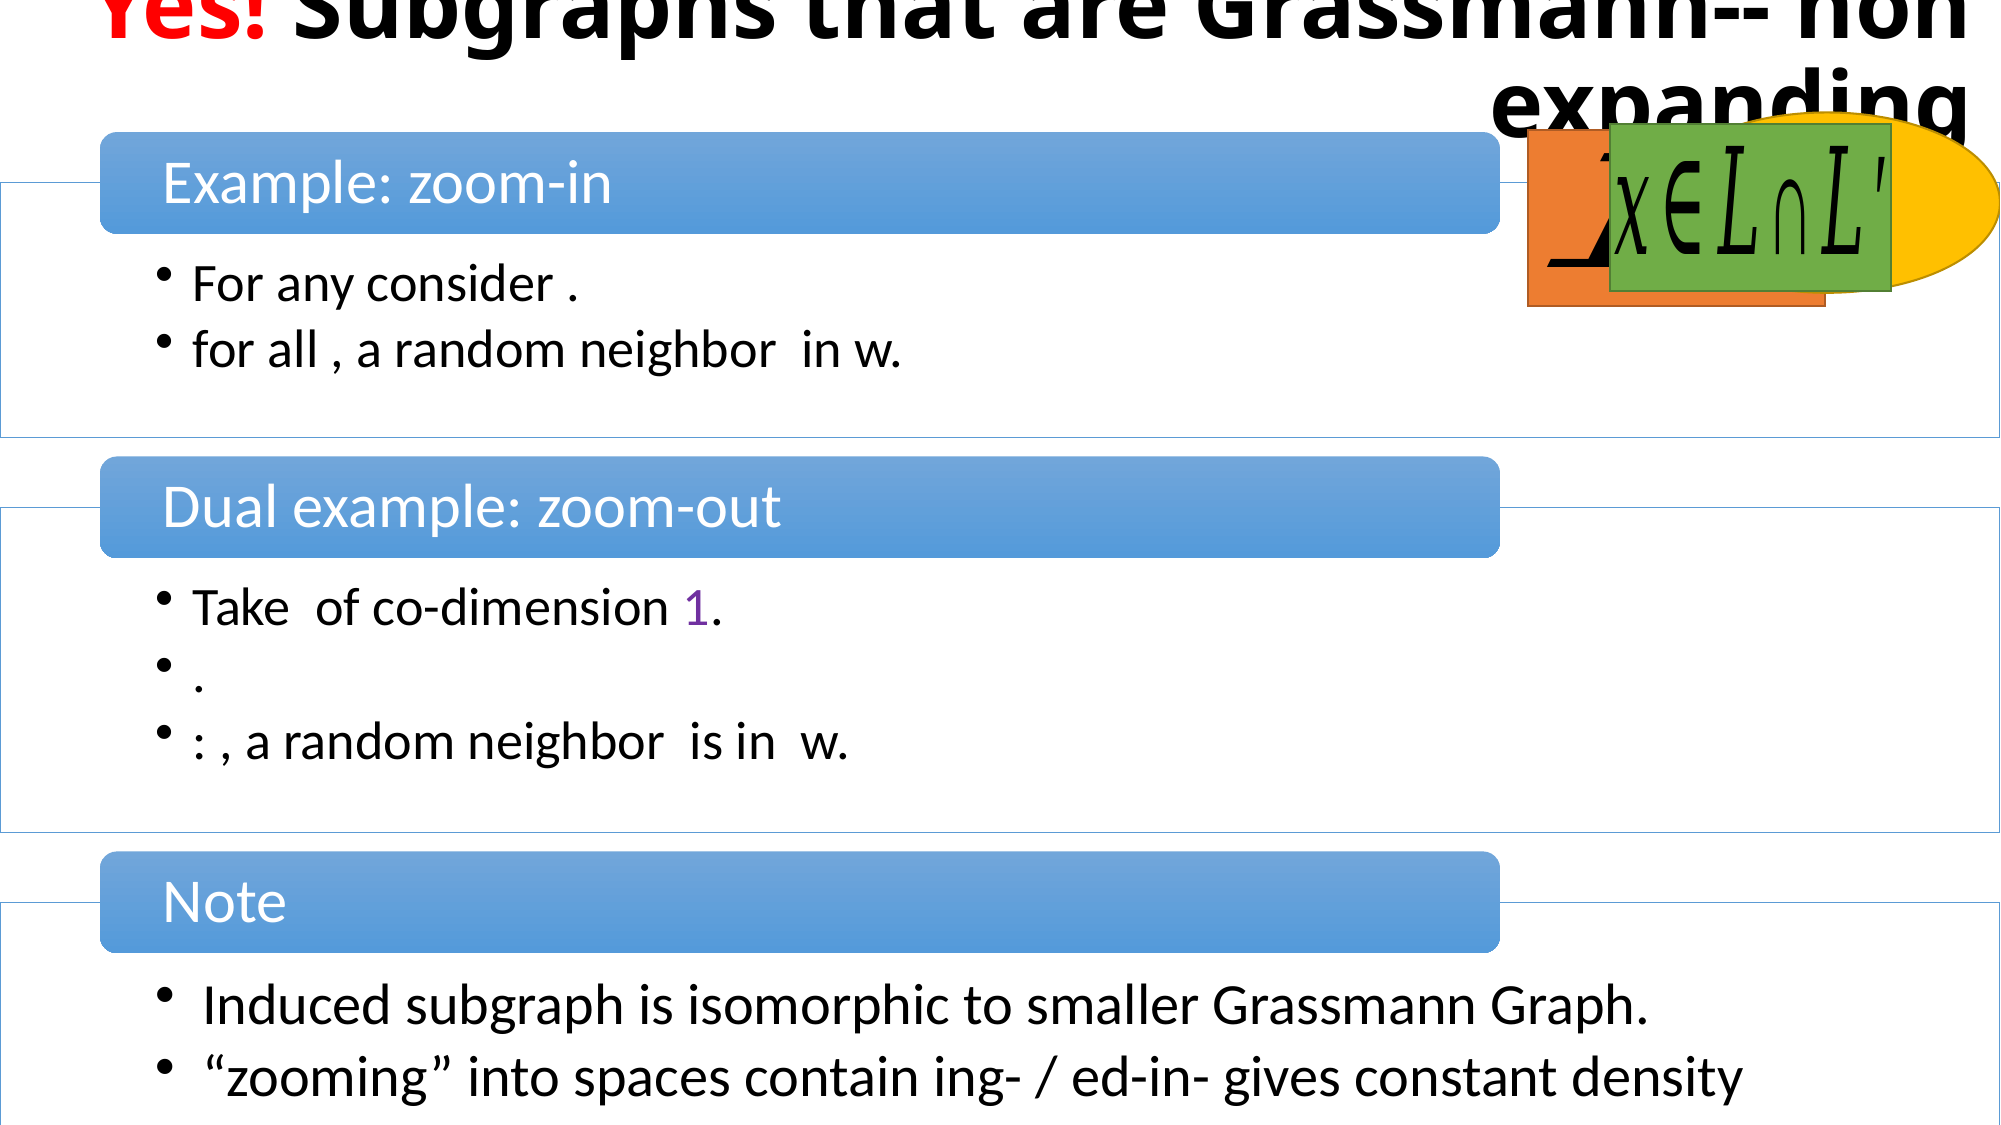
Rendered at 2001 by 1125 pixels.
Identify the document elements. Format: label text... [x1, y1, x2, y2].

title Yes! Subgraphs that are Grassmann-- non expanding [22, 0, 1989, 182]
